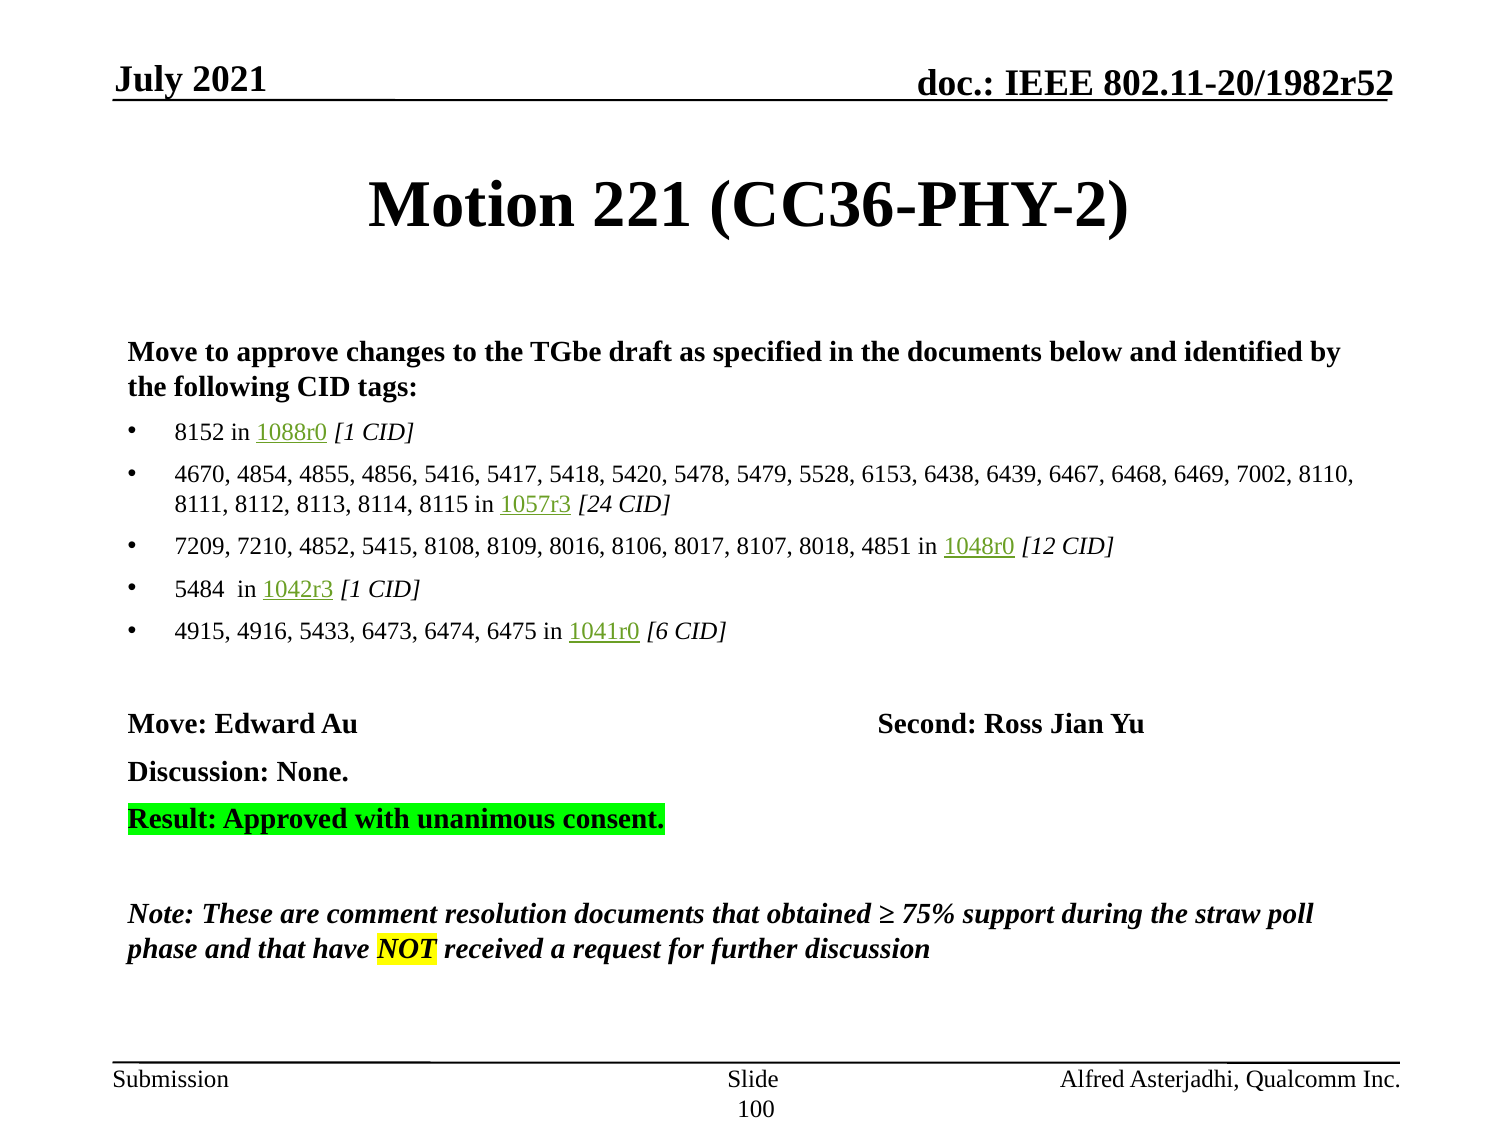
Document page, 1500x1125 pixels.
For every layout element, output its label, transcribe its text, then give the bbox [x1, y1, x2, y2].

footer Alfred Asterjadhi, Qualcomm Inc. [878, 1061, 1402, 1093]
title Motion 221 (CC36-PHY-2) [112, 112, 1388, 288]
list Move to approve changes to the TGbe draft as specified in the documents below and identified by the following CID tags: 8152 in 1088r0 [1 CID] 4670, 4854, 4855, 4856, 5416, 5417, 5418, 5420, 5478, 5479, 5528, 6153, 6438, 6439, 6467, 6468, 6469, 7002, 8110, 8111, 8112, 8113, 8114, 8115 in 1057r3 [24 CID] 7209, 7210, 4852, 5415, 8108, 8109, 8016, 8106, 8017, 8107, 8018, 4851 in 1048r0 [12 CID] 5484 in 1042r3 [1 CID] 4915, 4916, 5433, 6473, 6474, 6475 in 1041r0 [6 CID] Move: Edward Au Second: Ross Jian Yu Discussion: None. Result: Approved with unanimous consent. Note: These are comment resolution documents that obtained ≥ 75% support during the straw poll phase and that have NOT received a request for further discussion [112, 324, 1388, 1063]
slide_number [114, 54, 423, 100]
slide_number Slide 100 [712, 1061, 800, 1123]
